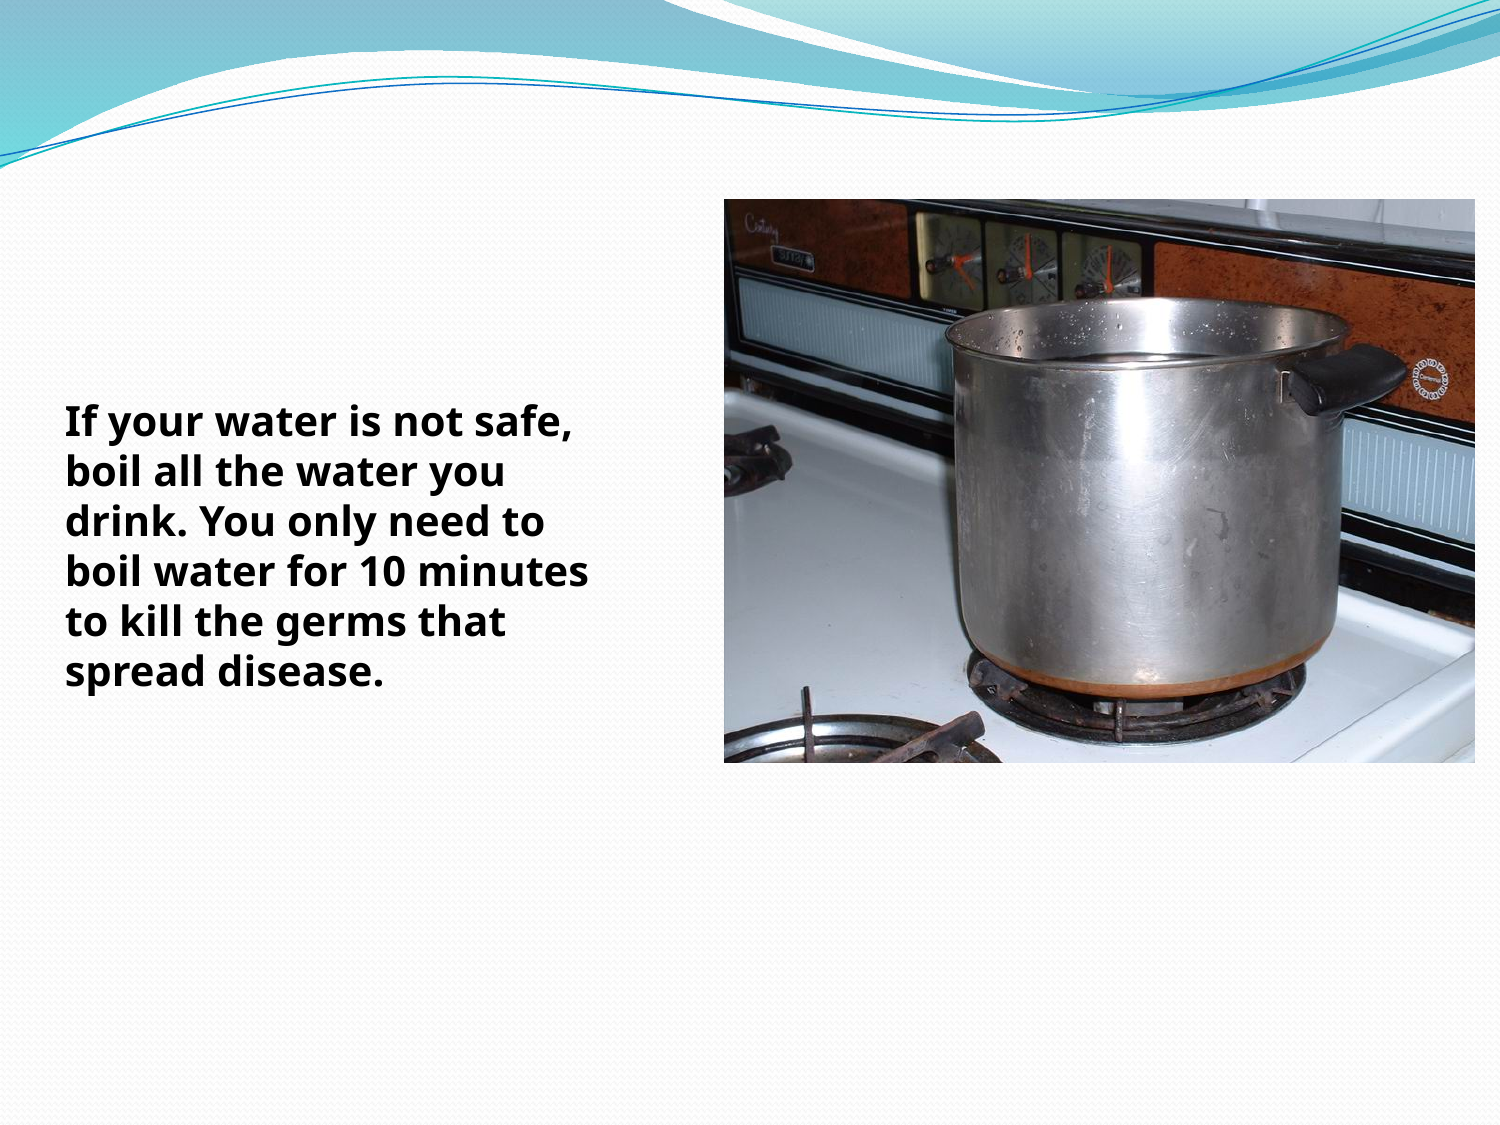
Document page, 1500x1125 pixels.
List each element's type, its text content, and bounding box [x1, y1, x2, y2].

text_box If your water is not safe, boil all the water you drink. You only need to boil water for 10 minutes to kill the germs that spread disease. [50, 387, 625, 703]
picture [723, 199, 1475, 763]
